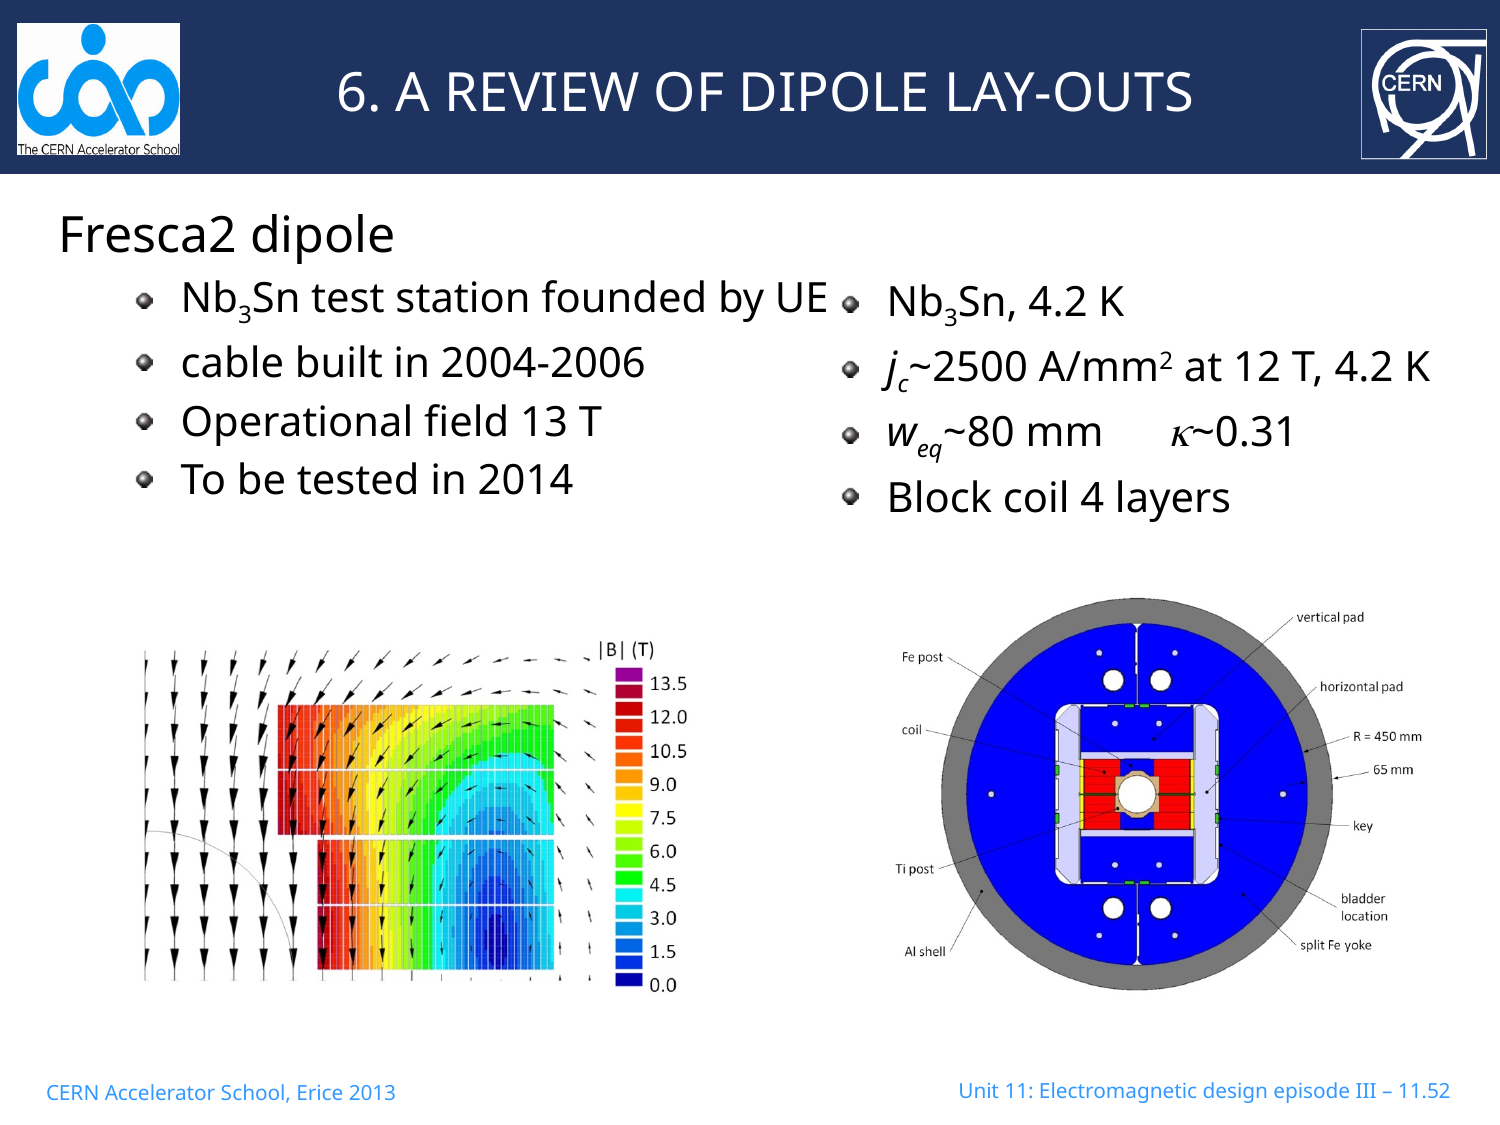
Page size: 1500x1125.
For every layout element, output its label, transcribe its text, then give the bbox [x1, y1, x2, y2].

slide_number Unit 11: Electromagnetic design episode III – 11.52 [929, 1070, 1466, 1112]
picture [133, 468, 153, 488]
picture [17, 23, 179, 155]
picture [133, 290, 153, 309]
picture [844, 588, 1441, 999]
title 6. A REVIEW OF DIPOLE LAY-OUTS [179, 15, 1353, 165]
picture [839, 293, 859, 313]
picture [839, 424, 859, 444]
picture [133, 351, 153, 371]
text_box Nb3Sn, 4.2 K jc~2500 A/mm2 at 12 T, 4.2 K weq~80 mm ~0.31 Block coil 4 layers [750, 209, 1457, 1050]
picture [839, 358, 859, 378]
list Fresca2 dipole Nb3Sn test station founded by UE cable built in 2004-2006 Operational field 13 T To be tested in 2014 [43, 195, 1465, 524]
picture [1352, 20, 1495, 166]
picture [133, 410, 153, 430]
picture [839, 485, 859, 505]
picture [107, 628, 702, 1001]
